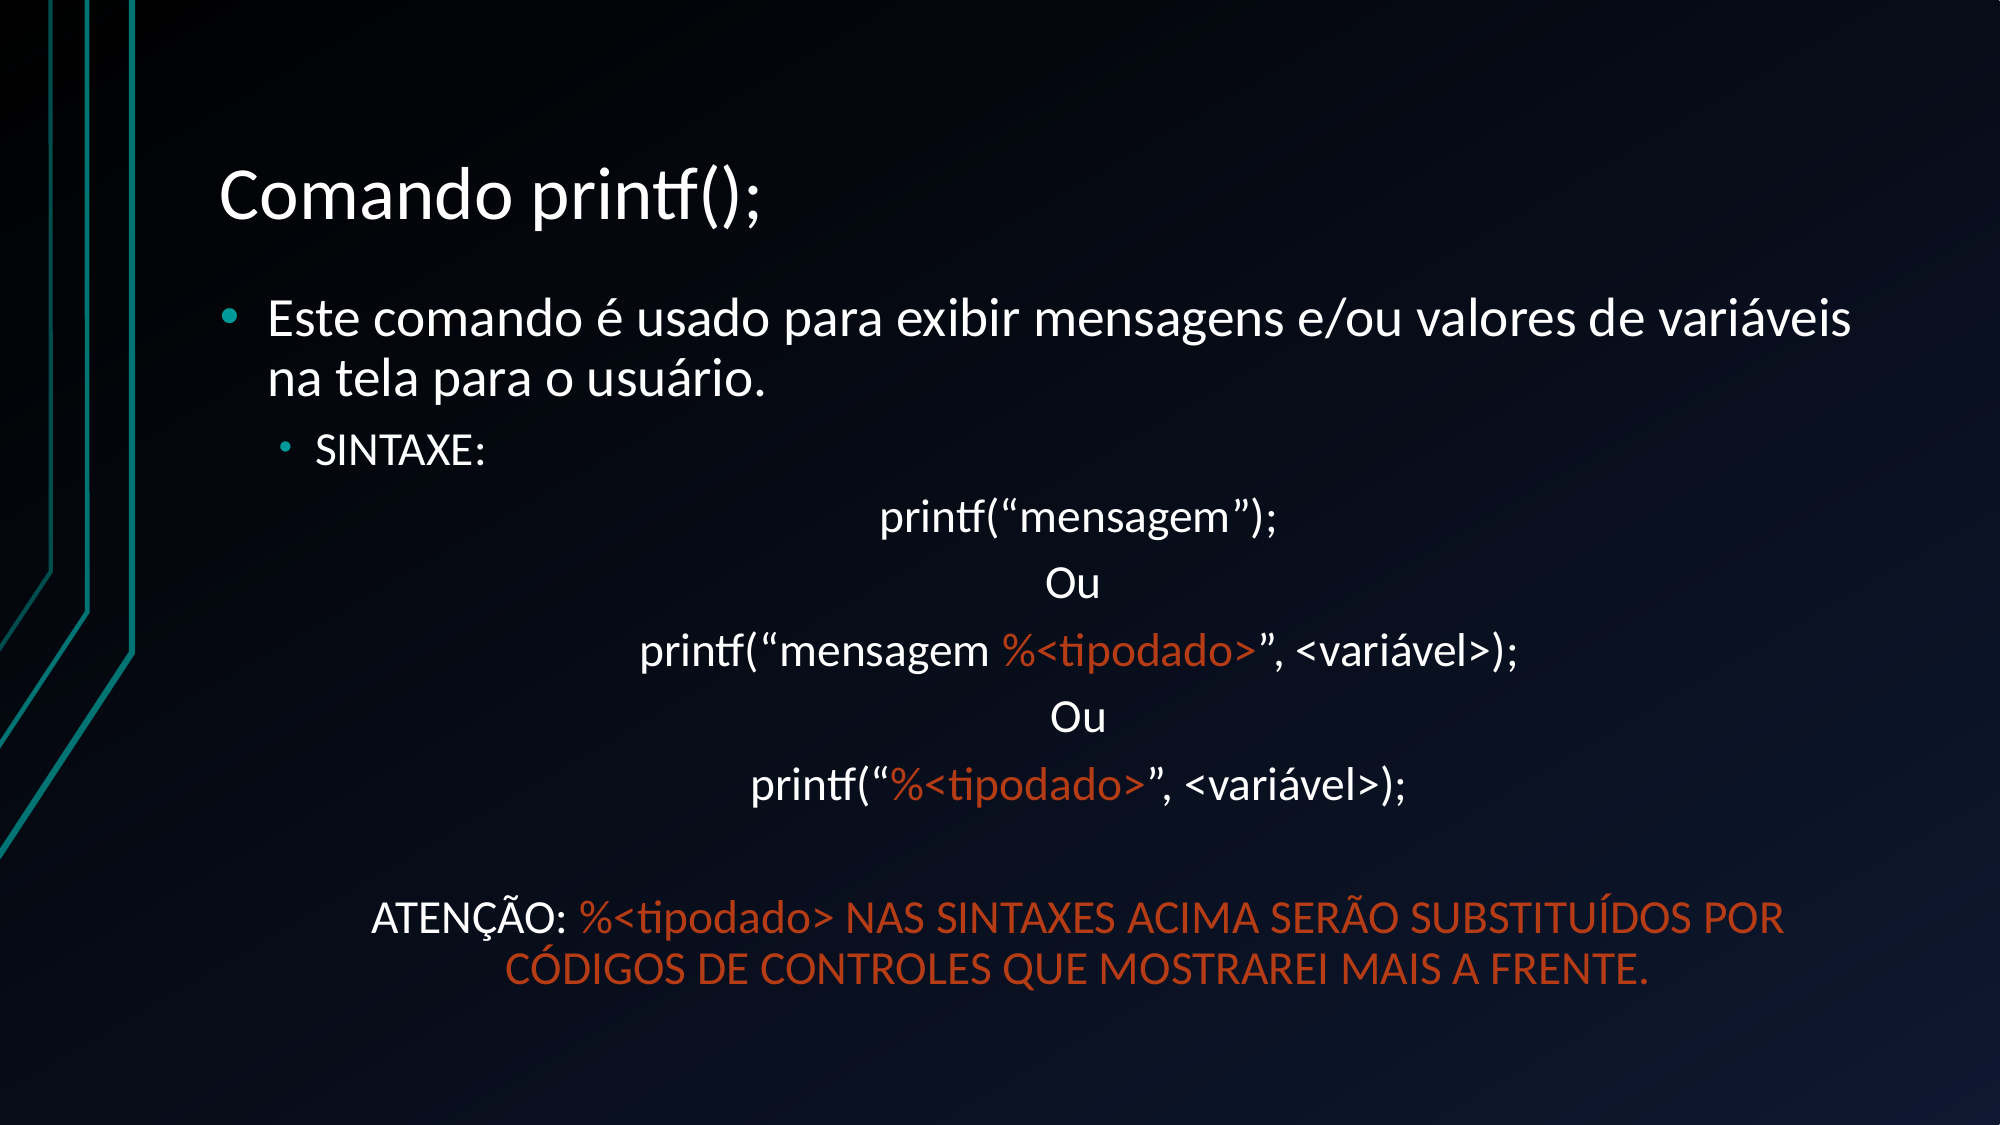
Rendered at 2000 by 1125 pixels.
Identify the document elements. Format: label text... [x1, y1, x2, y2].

title Comando printf(); [199, 45, 1900, 246]
list Este comando é usado para exibir mensagens e/ou valores de variáveis na tela para o usuário. SINTAXE: printf(“mensagem”); Ou printf(“mensagem %<tipodado>”, <variável>); Ou printf(“%<tipodado>”, <variável>); ATENÇÃO: %<tipodado> NAS SINTAXES ACIMA SERÃO SUBSTITUÍDOS POR CÓDIGOS DE CONTROLES QUE MOSTRAREI MAIS A FRENTE. [199, 279, 1900, 1012]
